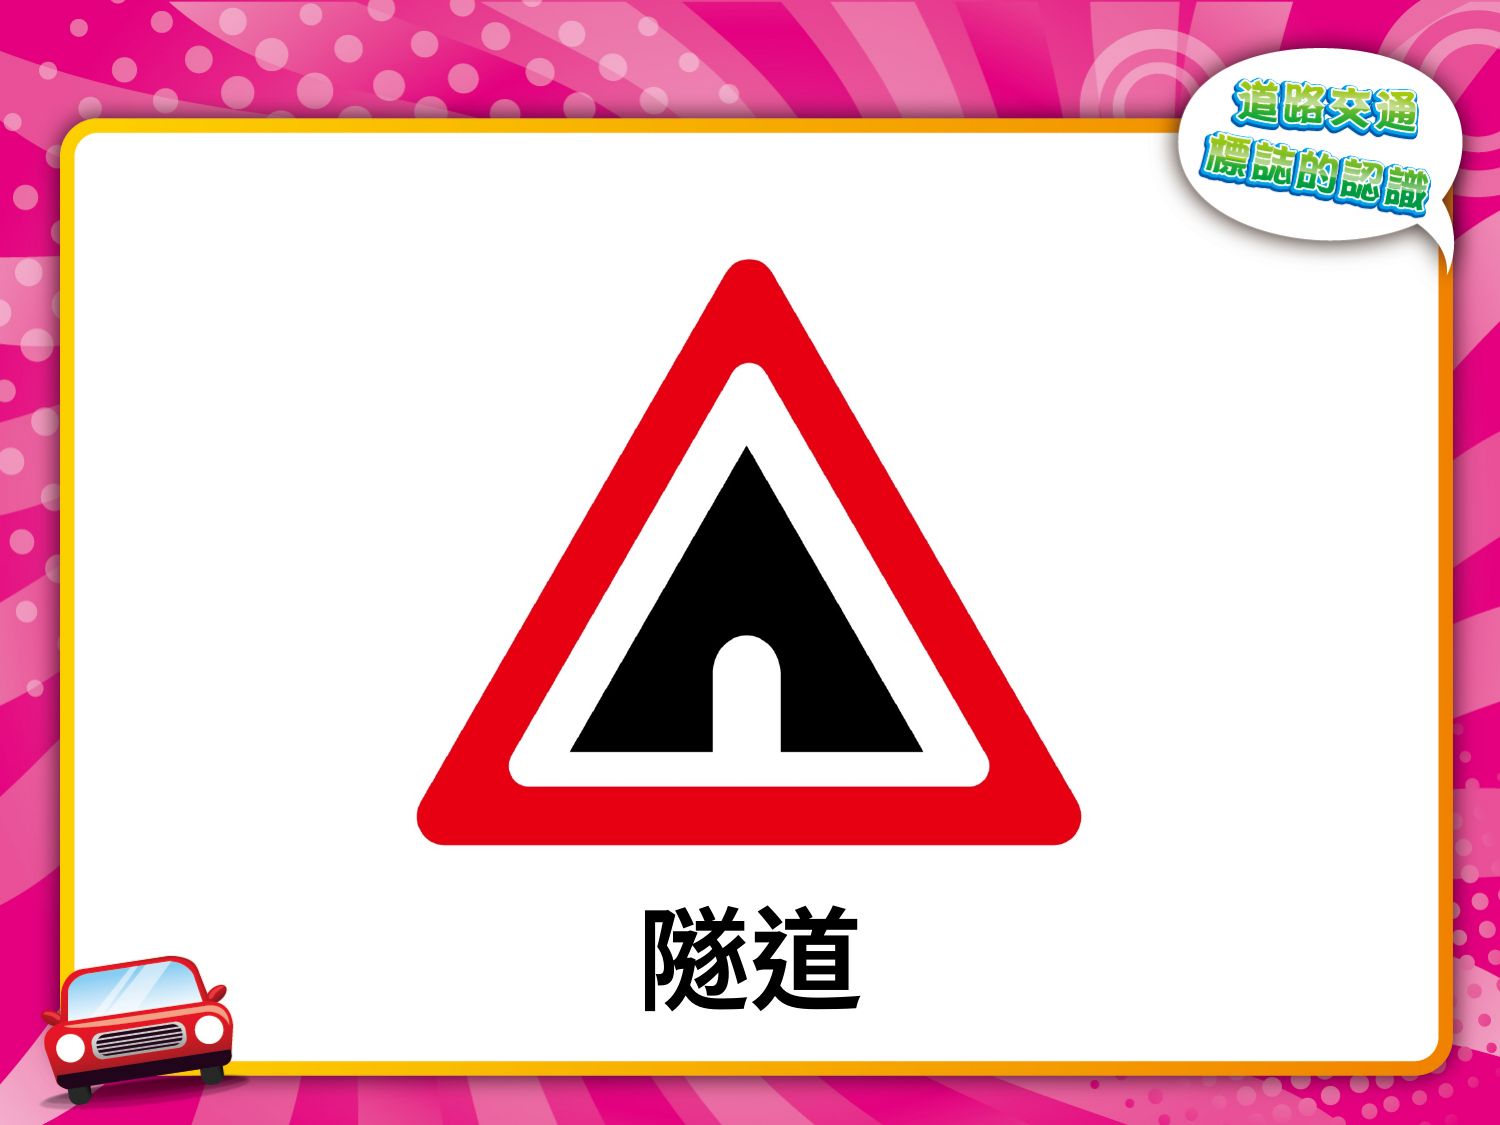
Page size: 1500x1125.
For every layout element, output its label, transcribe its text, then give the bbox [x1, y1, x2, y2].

picture [0, 0, 1500, 1125]
text_box 隧道 [230, 881, 1270, 1032]
